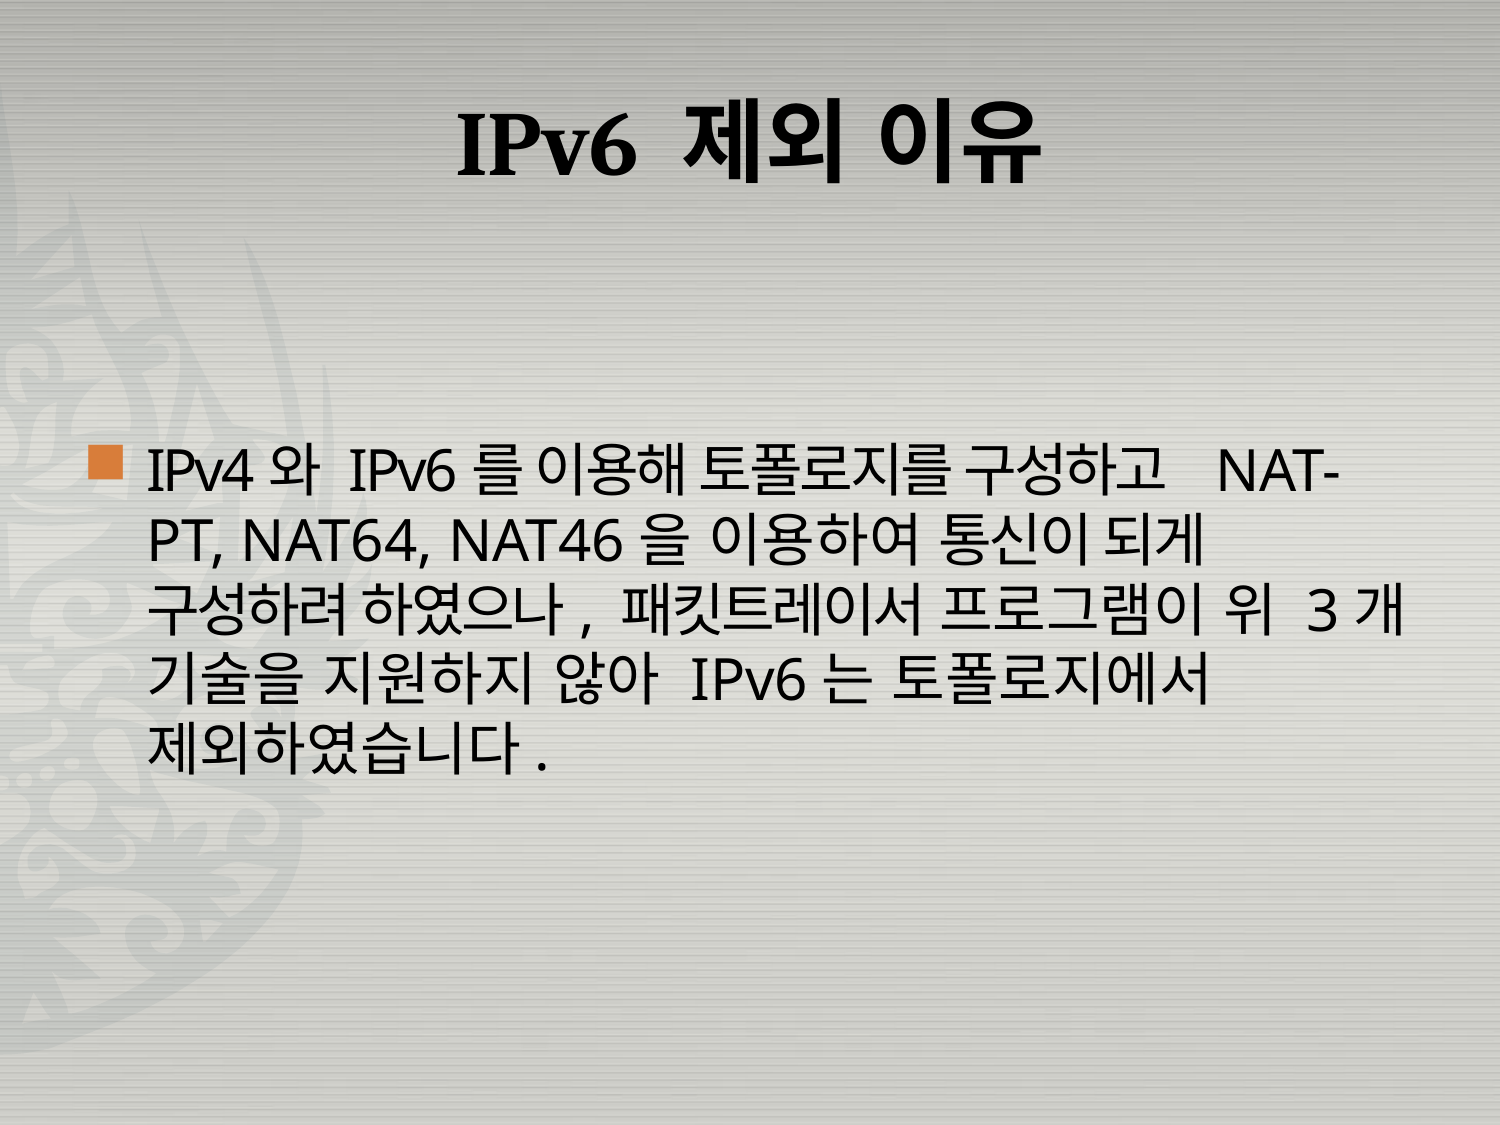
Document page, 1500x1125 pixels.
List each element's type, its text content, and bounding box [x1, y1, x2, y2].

list IPv4와 IPv6를 이용해 토폴로지를 구성하고 NAT-PT, NAT64, NAT46을 이용하여 통신이 되게 구성하려 하였으나, 패킷트레이서 프로그램이 위 3개 기술을 지원하지 않아 IPv6는 토폴로지에서 제외하였습니다. [75, 262, 1425, 1005]
title IPv6 제외 이유 [75, 45, 1425, 233]
